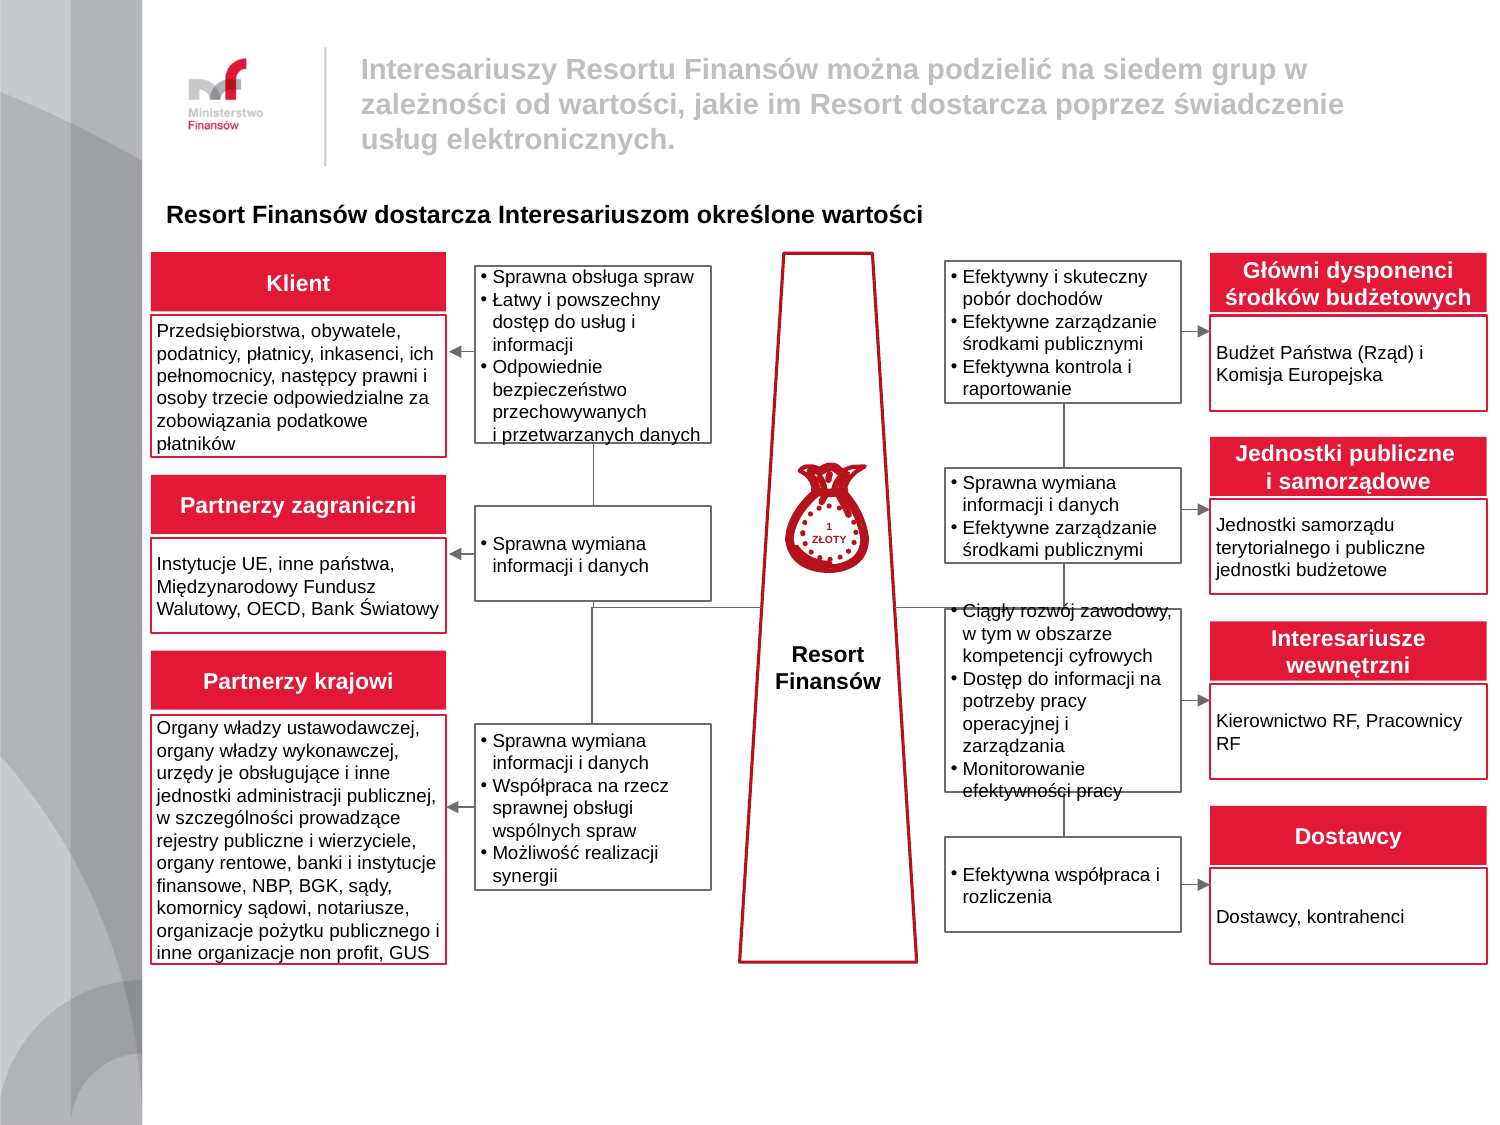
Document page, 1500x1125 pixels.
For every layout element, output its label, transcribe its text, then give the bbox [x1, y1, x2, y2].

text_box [786, 464, 868, 572]
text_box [445, 607, 762, 808]
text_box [1216, 621, 1487, 780]
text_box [150, 650, 447, 964]
text_box Sprawna wymiana informacji i danych Współpraca na rzecz sprawnej obsługi wspólnych spraw Możliwość realizacji synergii [474, 816, 711, 890]
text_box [1209, 252, 1487, 411]
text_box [448, 553, 762, 607]
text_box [894, 509, 1211, 606]
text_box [448, 351, 762, 553]
text_box Efektywna współpraca i rozliczenia [945, 894, 1182, 933]
text_box Resort Finansów dostarcza Interesariuszom określone wartości [160, 191, 1100, 236]
picture [0, 0, 1500, 1125]
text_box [894, 331, 1211, 508]
title Interesariuszy Resortu Finansów można podzielić na siedem grup w zależności od wartości, jakie im Resort dostarcza poprzez świadczenie usług elektronicznych. [345, 45, 1400, 162]
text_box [1209, 805, 1487, 964]
text_box Efektywny i skuteczny pobór dochodów Efektywne zarządzanie środkami publicznymi Efektywna kontrola i raportowanie [945, 261, 1182, 329]
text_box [894, 607, 1211, 885]
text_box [1216, 436, 1487, 595]
text_box Sprawna obsługa spraw Łatwy i powszechny dostęp do usług i informacji Odpowiednie bezpieczeństwo przechowywanych i przetwarzanych danych [474, 265, 711, 350]
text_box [150, 474, 443, 634]
text_box Resort Finansów [739, 253, 917, 963]
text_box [150, 251, 447, 458]
